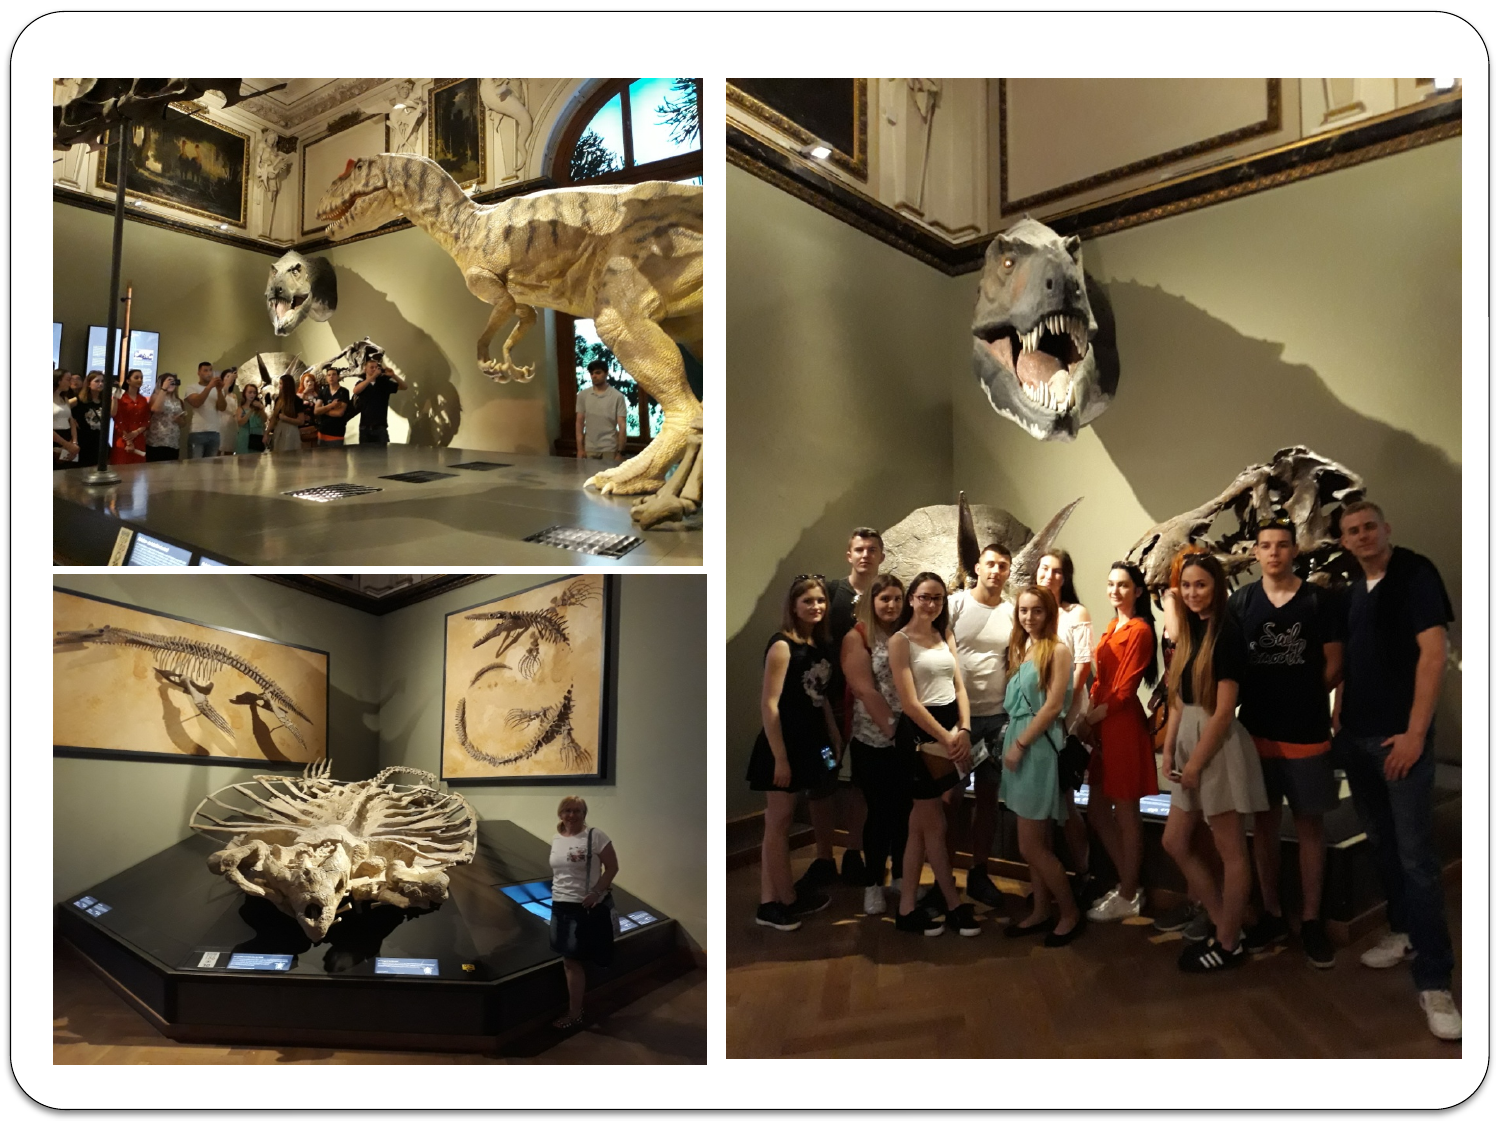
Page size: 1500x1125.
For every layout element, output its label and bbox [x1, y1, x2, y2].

list [726, 77, 1462, 1059]
picture [52, 77, 703, 566]
picture [52, 574, 707, 1065]
